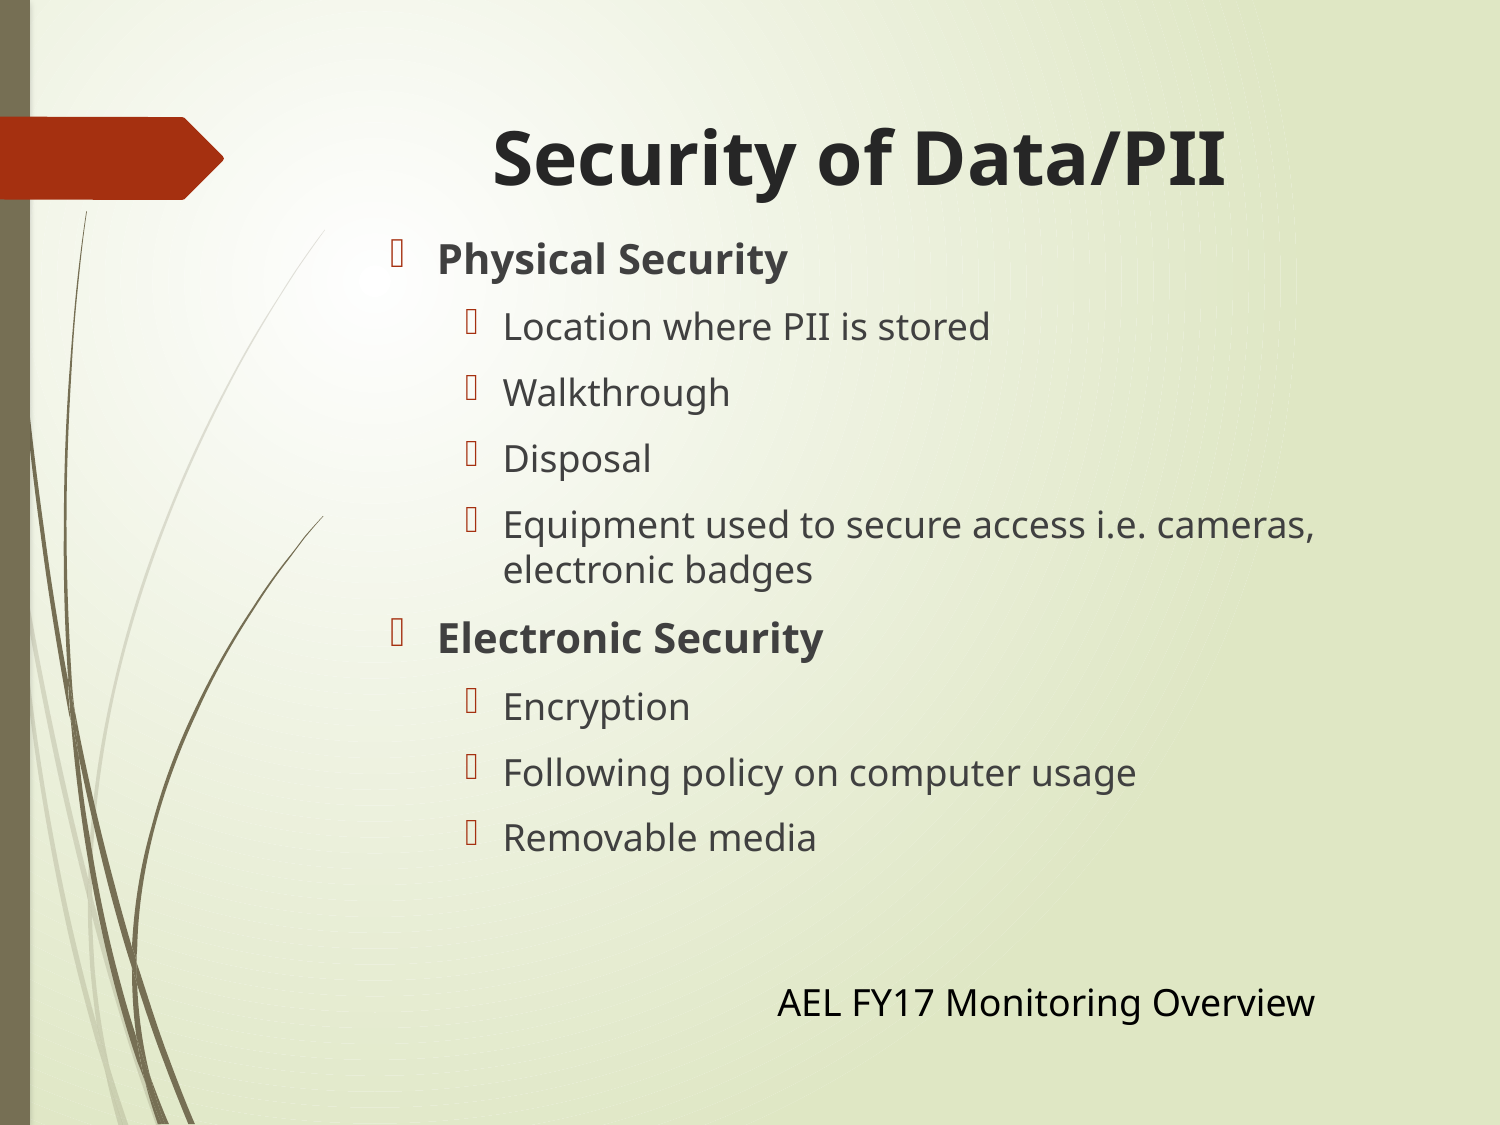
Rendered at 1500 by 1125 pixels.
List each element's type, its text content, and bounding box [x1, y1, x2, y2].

title Security of Data/PII [319, 102, 1400, 313]
list Physical Security Location where PII is stored Walkthrough Disposal Equipment used to secure access i.e. cameras, electronic badges Electronic Security Encryption Following policy on computer usage Removable media [300, 224, 1344, 1054]
text_box AEL FY17 Monitoring Overview [762, 971, 1425, 1031]
